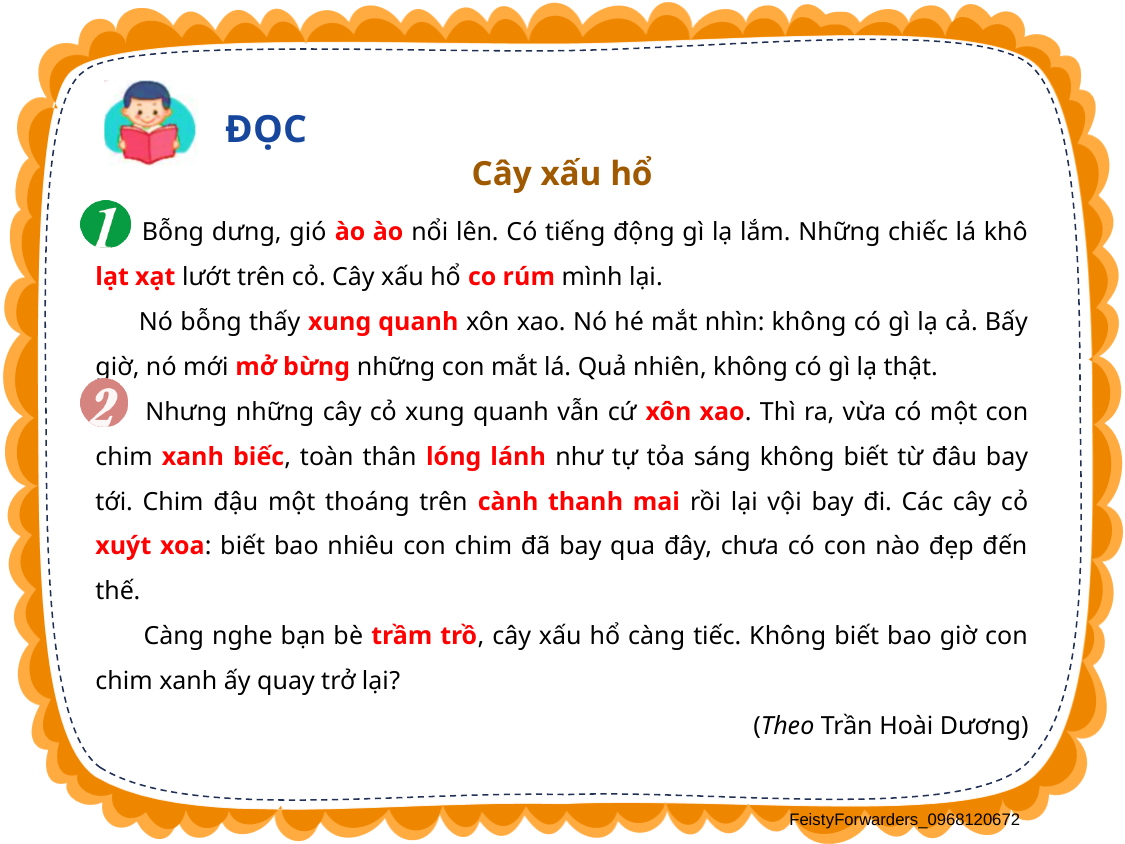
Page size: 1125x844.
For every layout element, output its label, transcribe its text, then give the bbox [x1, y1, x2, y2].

picture [0, 0, 1125, 844]
text_box Cây xấu hổ [122, 125, 1003, 193]
text_box ĐỌC [199, 75, 334, 125]
text_box Bỗng dưng, gió ào ào nổi lên. Có tiếng động gì lạ lắm. Những chiếc lá khô lạt xạt lướt trên cỏ. Cây xấu hổ co rúm mình lại. Nó bỗng thấy xung quanh xôn xao. Nó hé mắt nhìn: không có gì lạ cả. Bấy giờ, nó mới mở bừng những con mắt lá. Quả nhiên, không có gì lạ thật. Nhưng những cây cỏ xung quanh vẫn cứ xôn xao. Thì ra, vừa có một con chim xanh biếc, toàn thân lóng lánh như tự tỏa sáng không biết từ đâu bay tới. Chim đậu một thoáng trên cành thanh mai rồi lại vội bay đi. Các cây cỏ xuýt xoa: biết bao nhiêu con chim đã bay qua đây, chưa có con nào đẹp đến thế. Càng nghe bạn bè trầm trồ, cây xấu hổ càng tiếc. Không biết bao giờ con chim xanh ấy quay trở lại? (Theo Trần Hoài Dương) [80, 193, 1044, 747]
